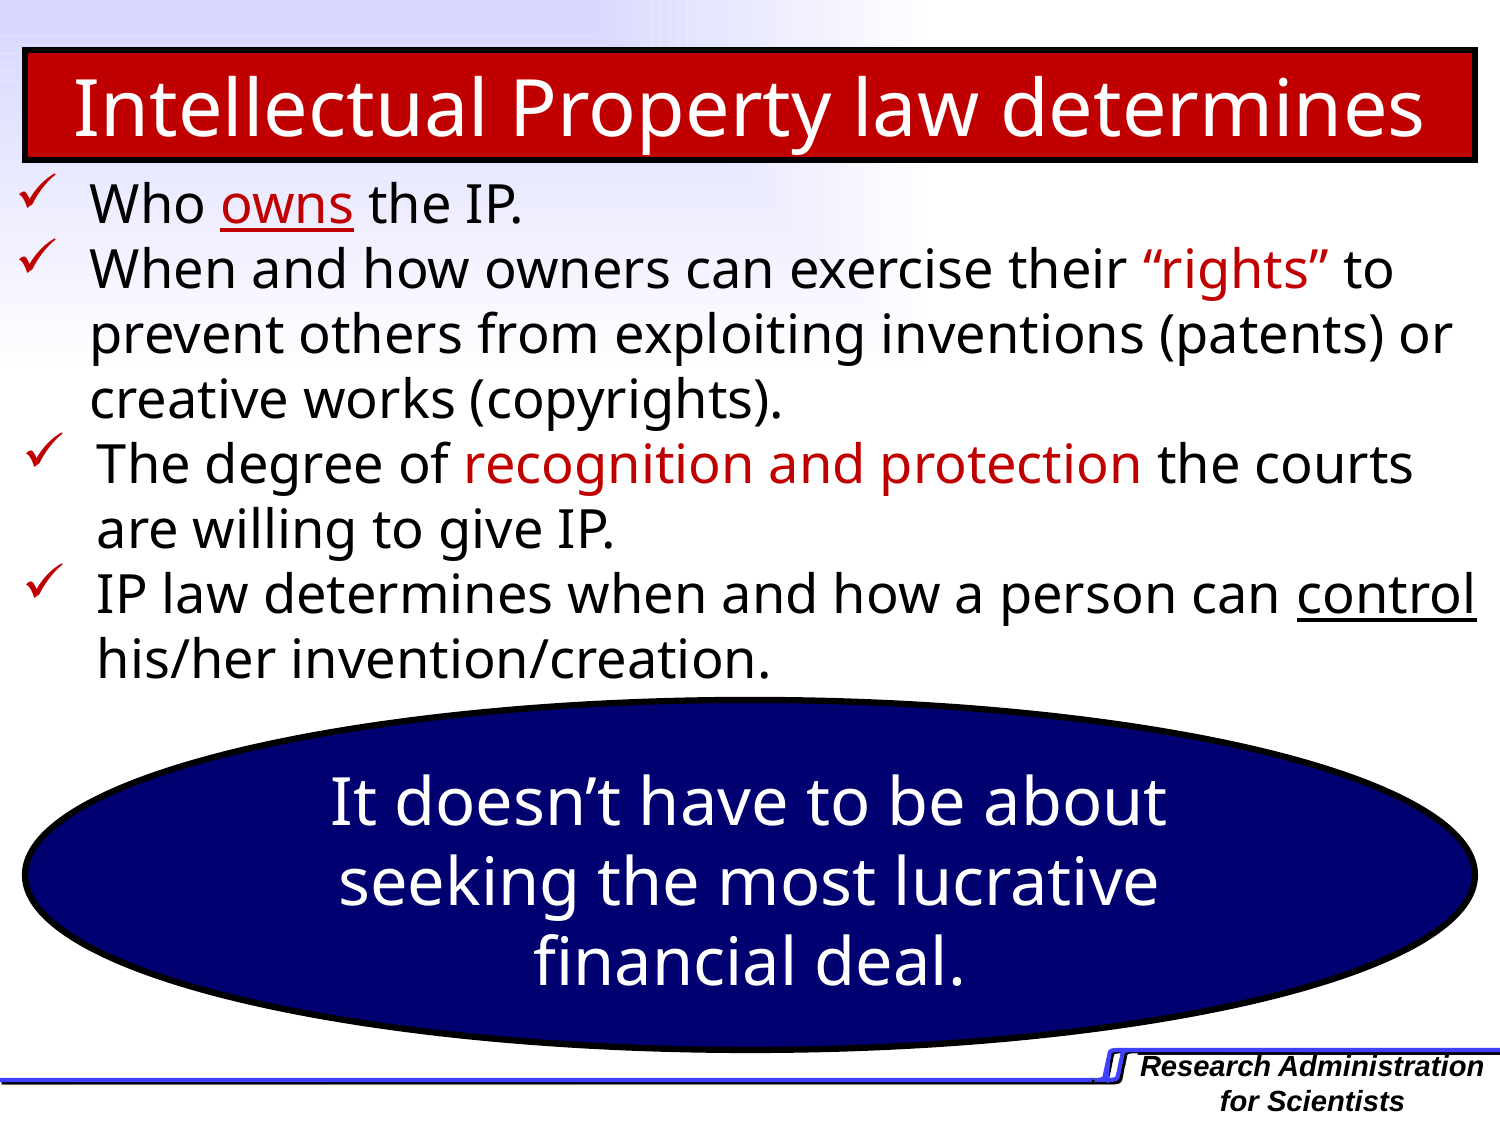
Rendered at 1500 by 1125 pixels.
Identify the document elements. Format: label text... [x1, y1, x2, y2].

text_box Who owns the IP. When and how owners can exercise their “rights” to prevent others from exploiting inventions (patents) or creative works (copyrights). The degree of recognition and protection the courts are willing to give IP. IP law determines when and how a person can control his/her invention/creation. [0, 162, 1500, 697]
text_box It doesn’t have to be about seeking the most lucrative financial deal. [24, 699, 1475, 1050]
text_box Intellectual Property law determines [24, 50, 1475, 160]
